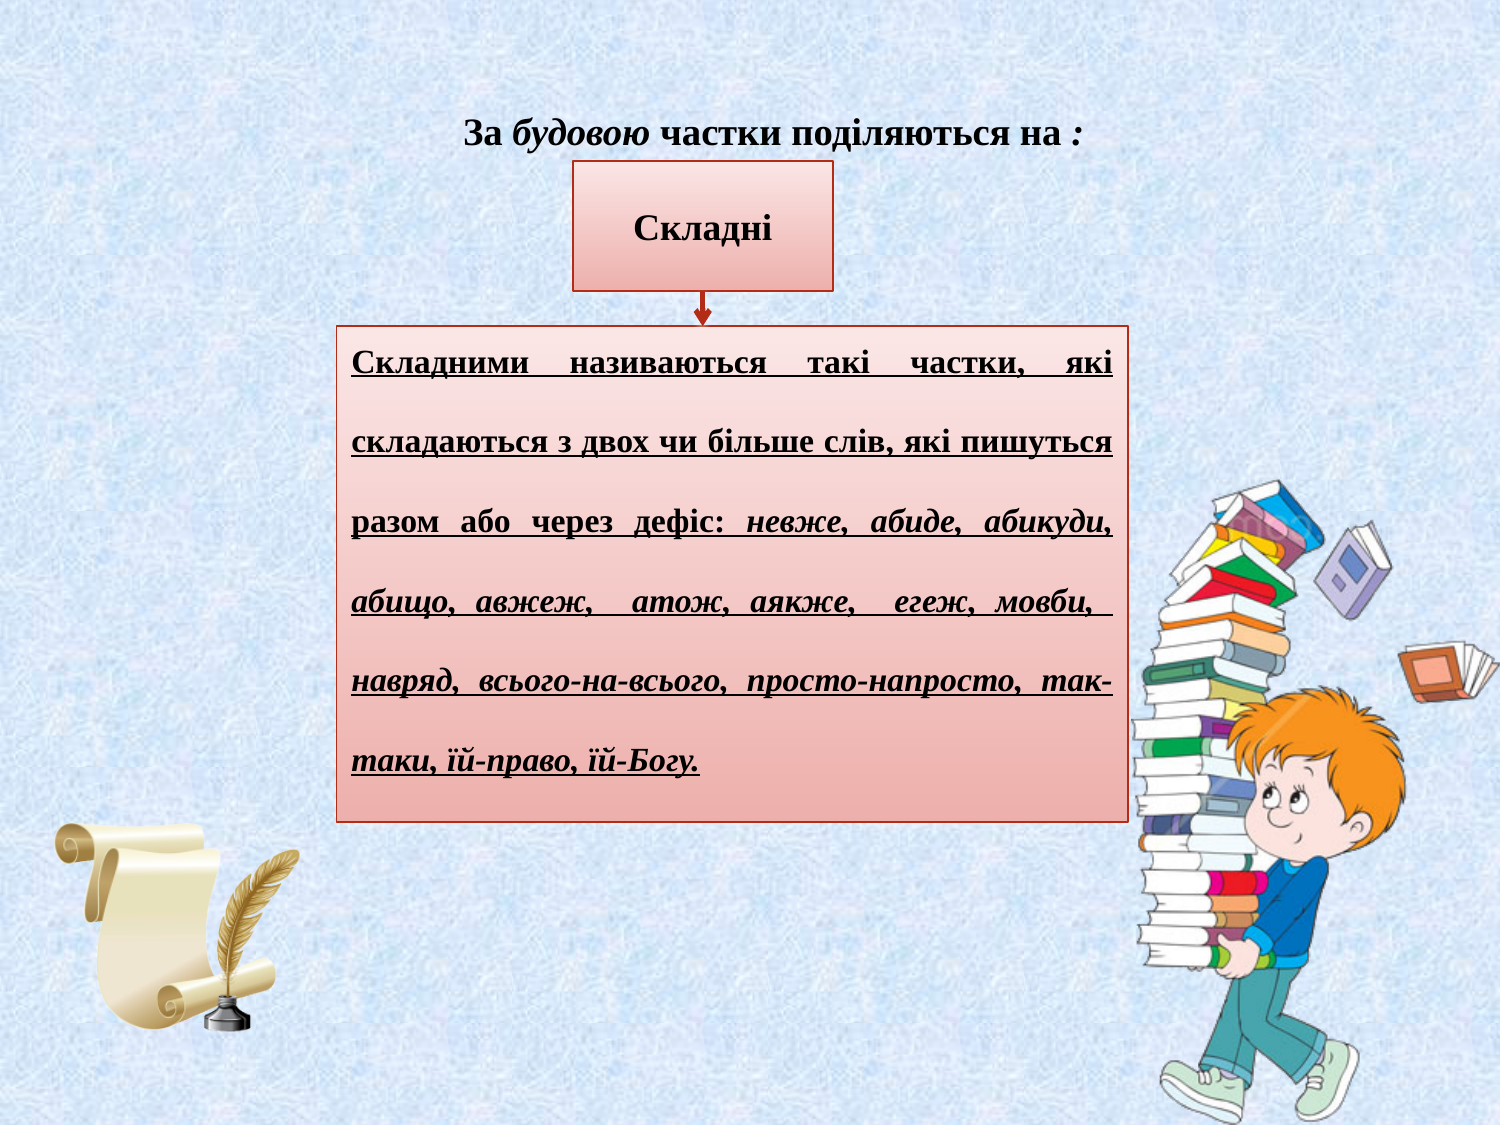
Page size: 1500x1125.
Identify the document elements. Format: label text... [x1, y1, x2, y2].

text_box Складними називаються такі частки, які складаються з двох чи більше слів, які пишуться разом або через дефіс: невже, абиде, абикуди, абищо, авжеж, атож, аякже, егеж, мовби, навряд, всього-на-всього, просто-напросто, так-таки, їй-право, їй-Богу. [336, 325, 1129, 823]
list За будовою частки поділяються на : [88, 54, 1459, 1012]
text_box Складні [572, 160, 834, 292]
picture [0, 0, 1500, 1125]
